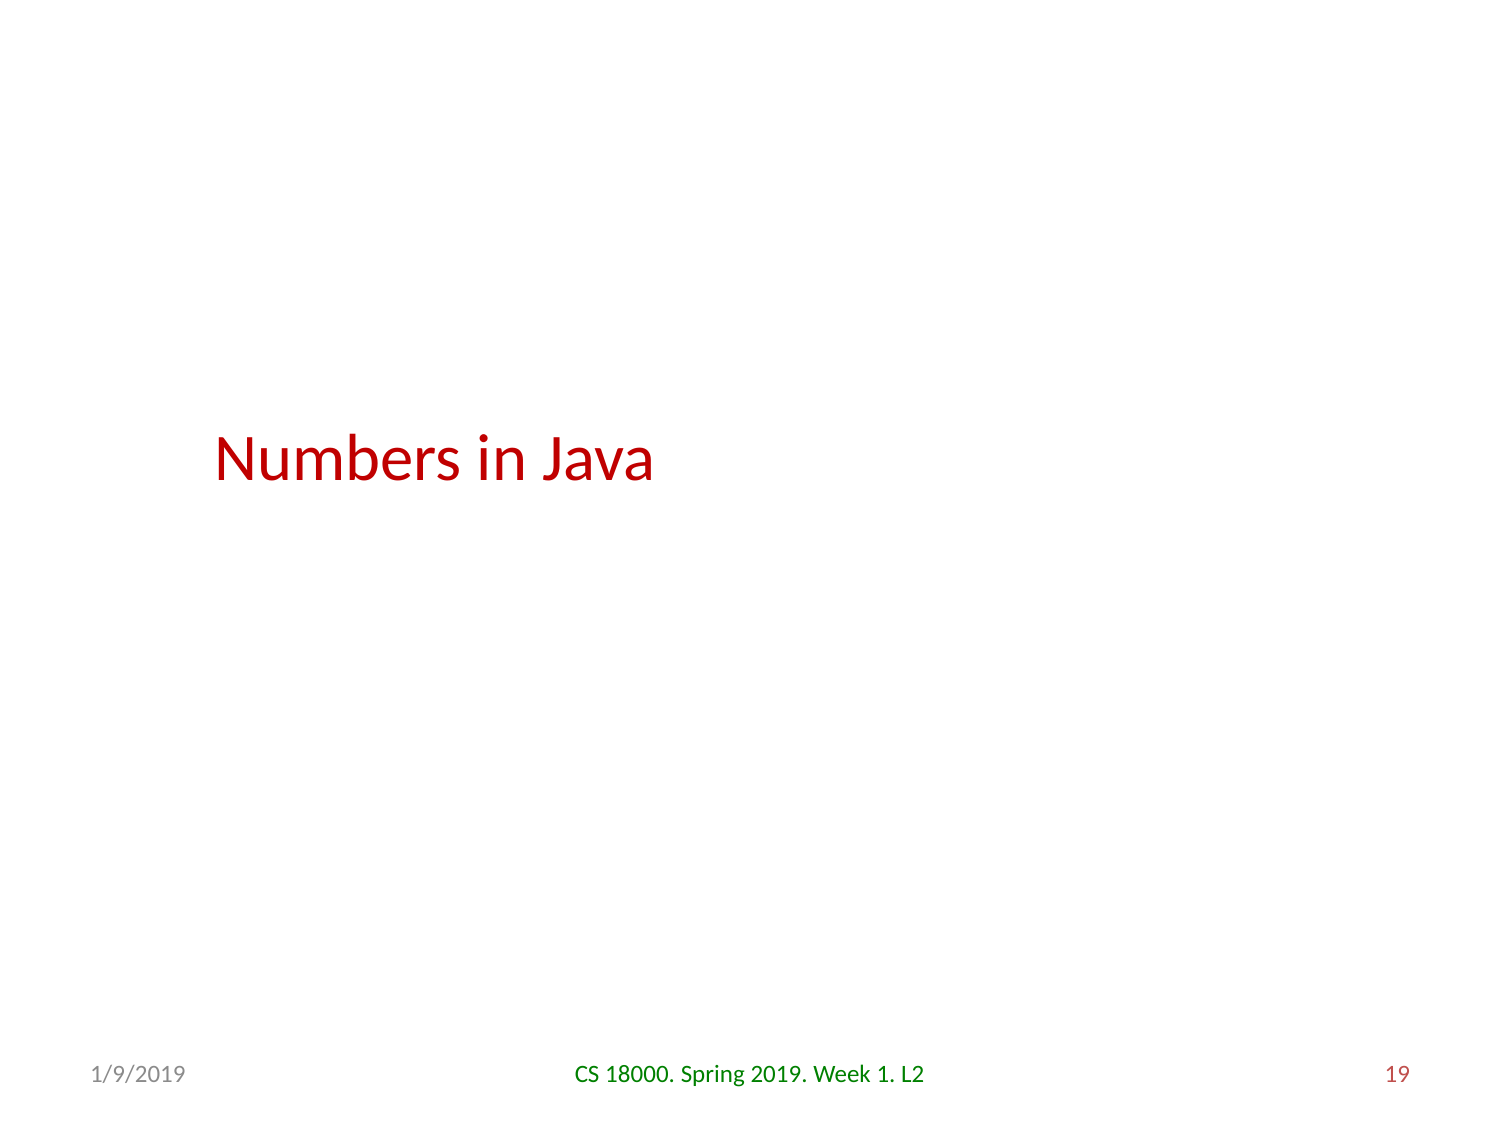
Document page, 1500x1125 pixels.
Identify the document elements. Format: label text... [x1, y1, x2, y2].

footer CS 18000. Spring 2019. Week 1. L2 [512, 1042, 988, 1103]
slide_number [75, 1042, 425, 1103]
slide_number 19 [1074, 1042, 1425, 1103]
title Numbers in Java [199, 359, 809, 548]
